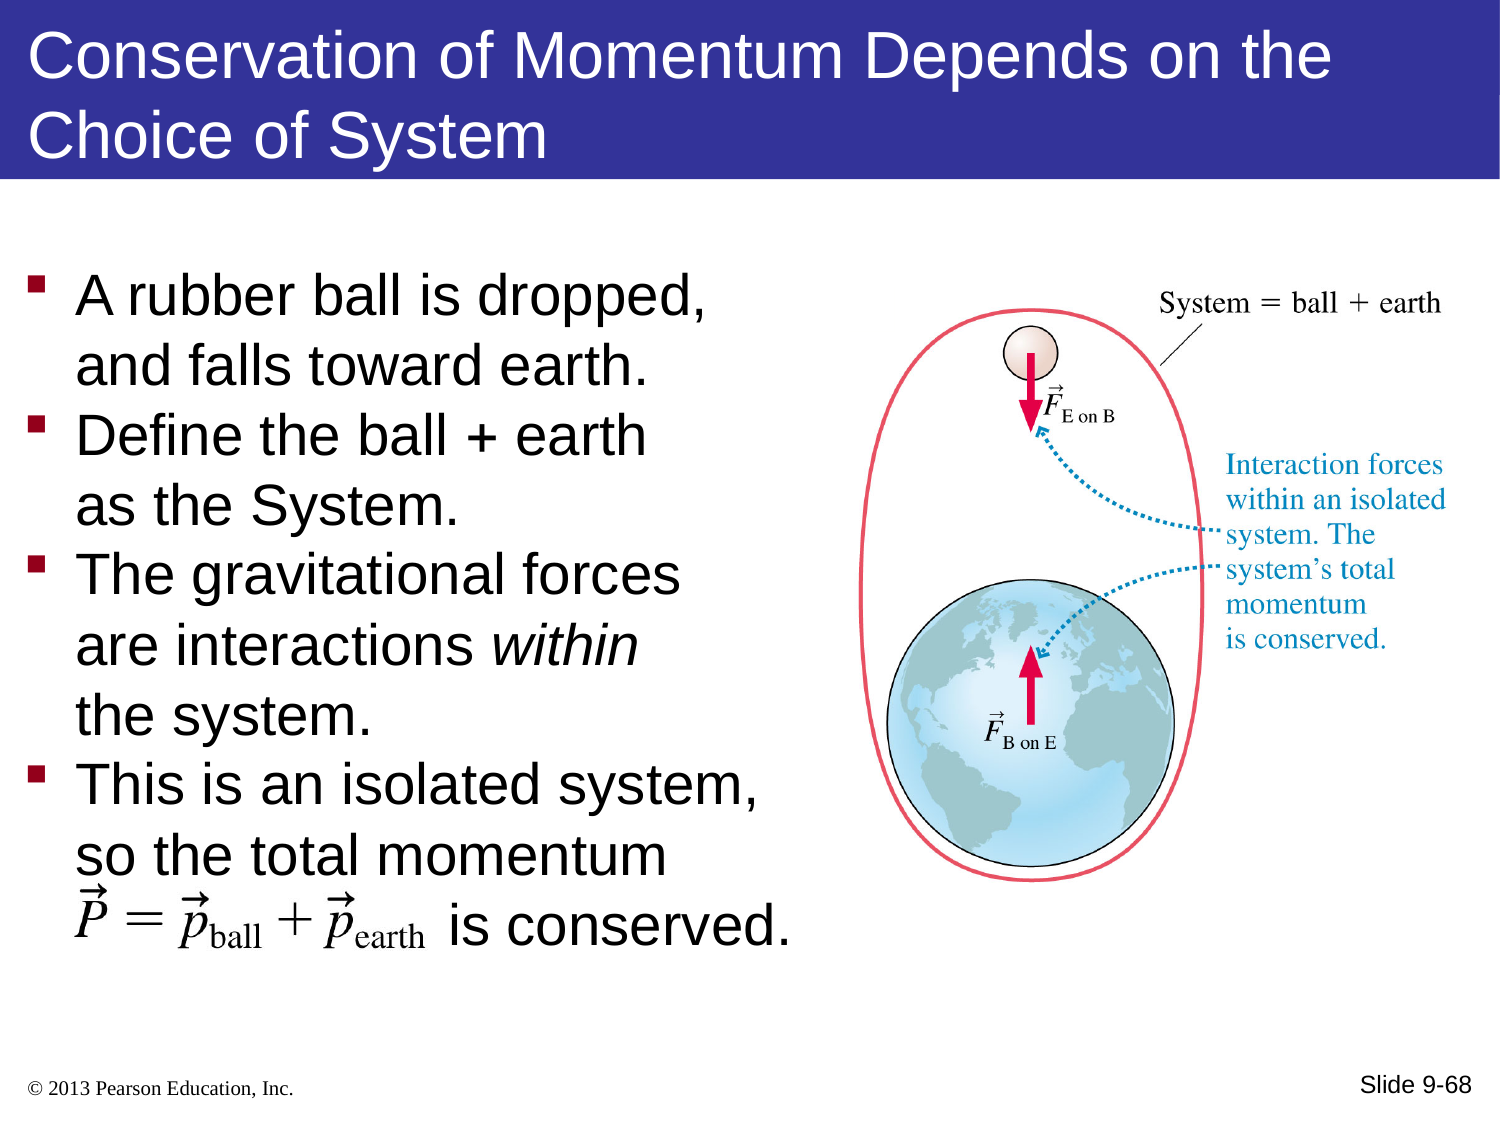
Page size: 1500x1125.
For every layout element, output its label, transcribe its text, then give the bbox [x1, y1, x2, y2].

title Conservation of Momentum Depends on the Choice of System [12, 20, 1363, 163]
text_box [0, 0, 1500, 180]
picture [66, 874, 435, 957]
text_box A rubber ball is dropped, and falls toward earth. Define the ball  earth as the System. The gravitational forces are interactions within the system. This is an isolated system, so the total momentum is conserved. [8, 249, 825, 964]
picture [849, 287, 1451, 886]
text_box Slide 9-68 [1287, 1064, 1488, 1103]
